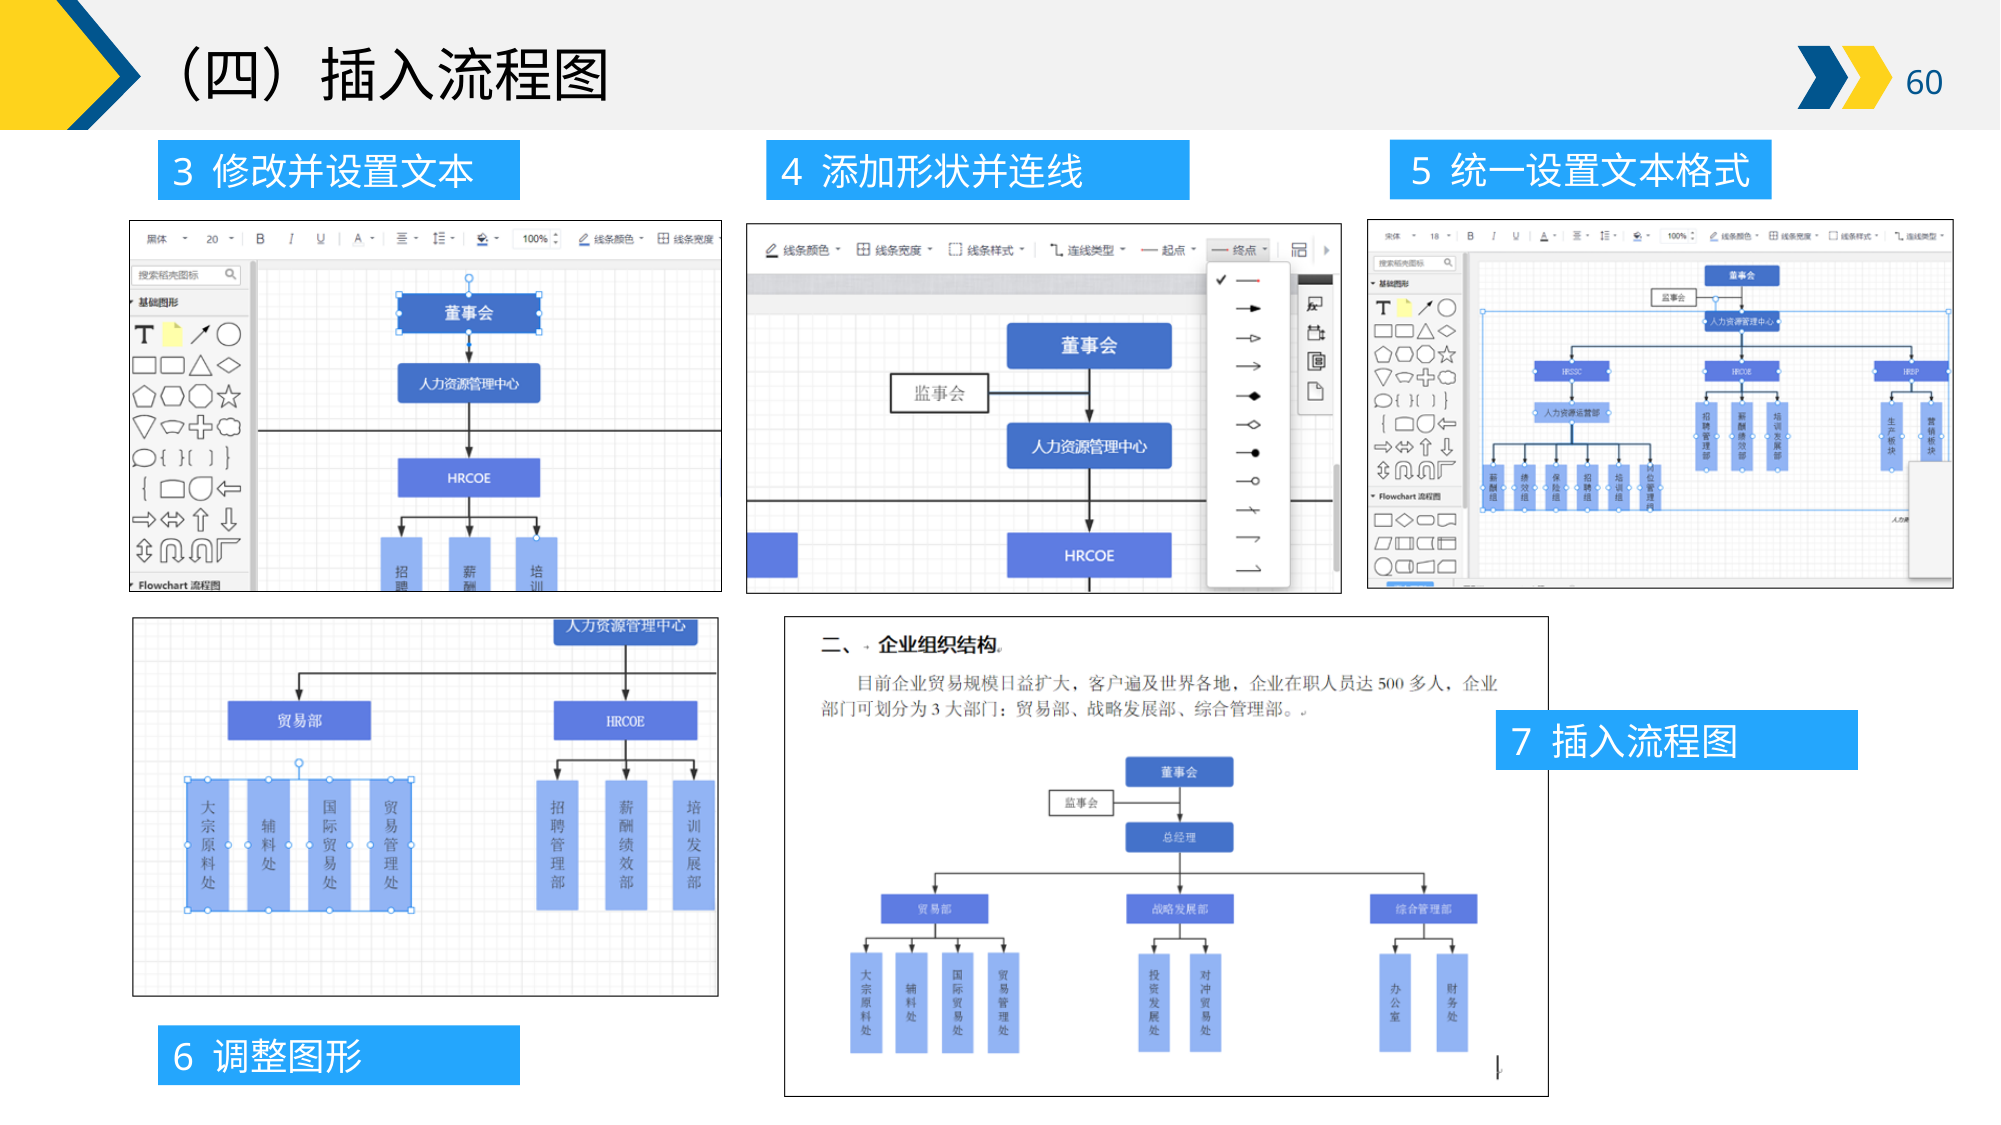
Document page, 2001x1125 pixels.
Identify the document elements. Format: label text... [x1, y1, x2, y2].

text_box 5 统一设置文本格式 [1389, 139, 1772, 200]
title （四）插入流程图 [129, 35, 1900, 120]
text_box 3 修改并设置文本 [158, 140, 520, 200]
picture [744, 220, 1344, 595]
picture [781, 613, 1550, 1097]
picture [1366, 219, 1957, 592]
picture [129, 614, 722, 999]
picture [129, 220, 722, 592]
text_box 7 插入流程图 [1550, 710, 1858, 770]
text_box 6 调整图形 [158, 1025, 520, 1086]
text_box 4 添加形状并连线 [766, 140, 1190, 200]
